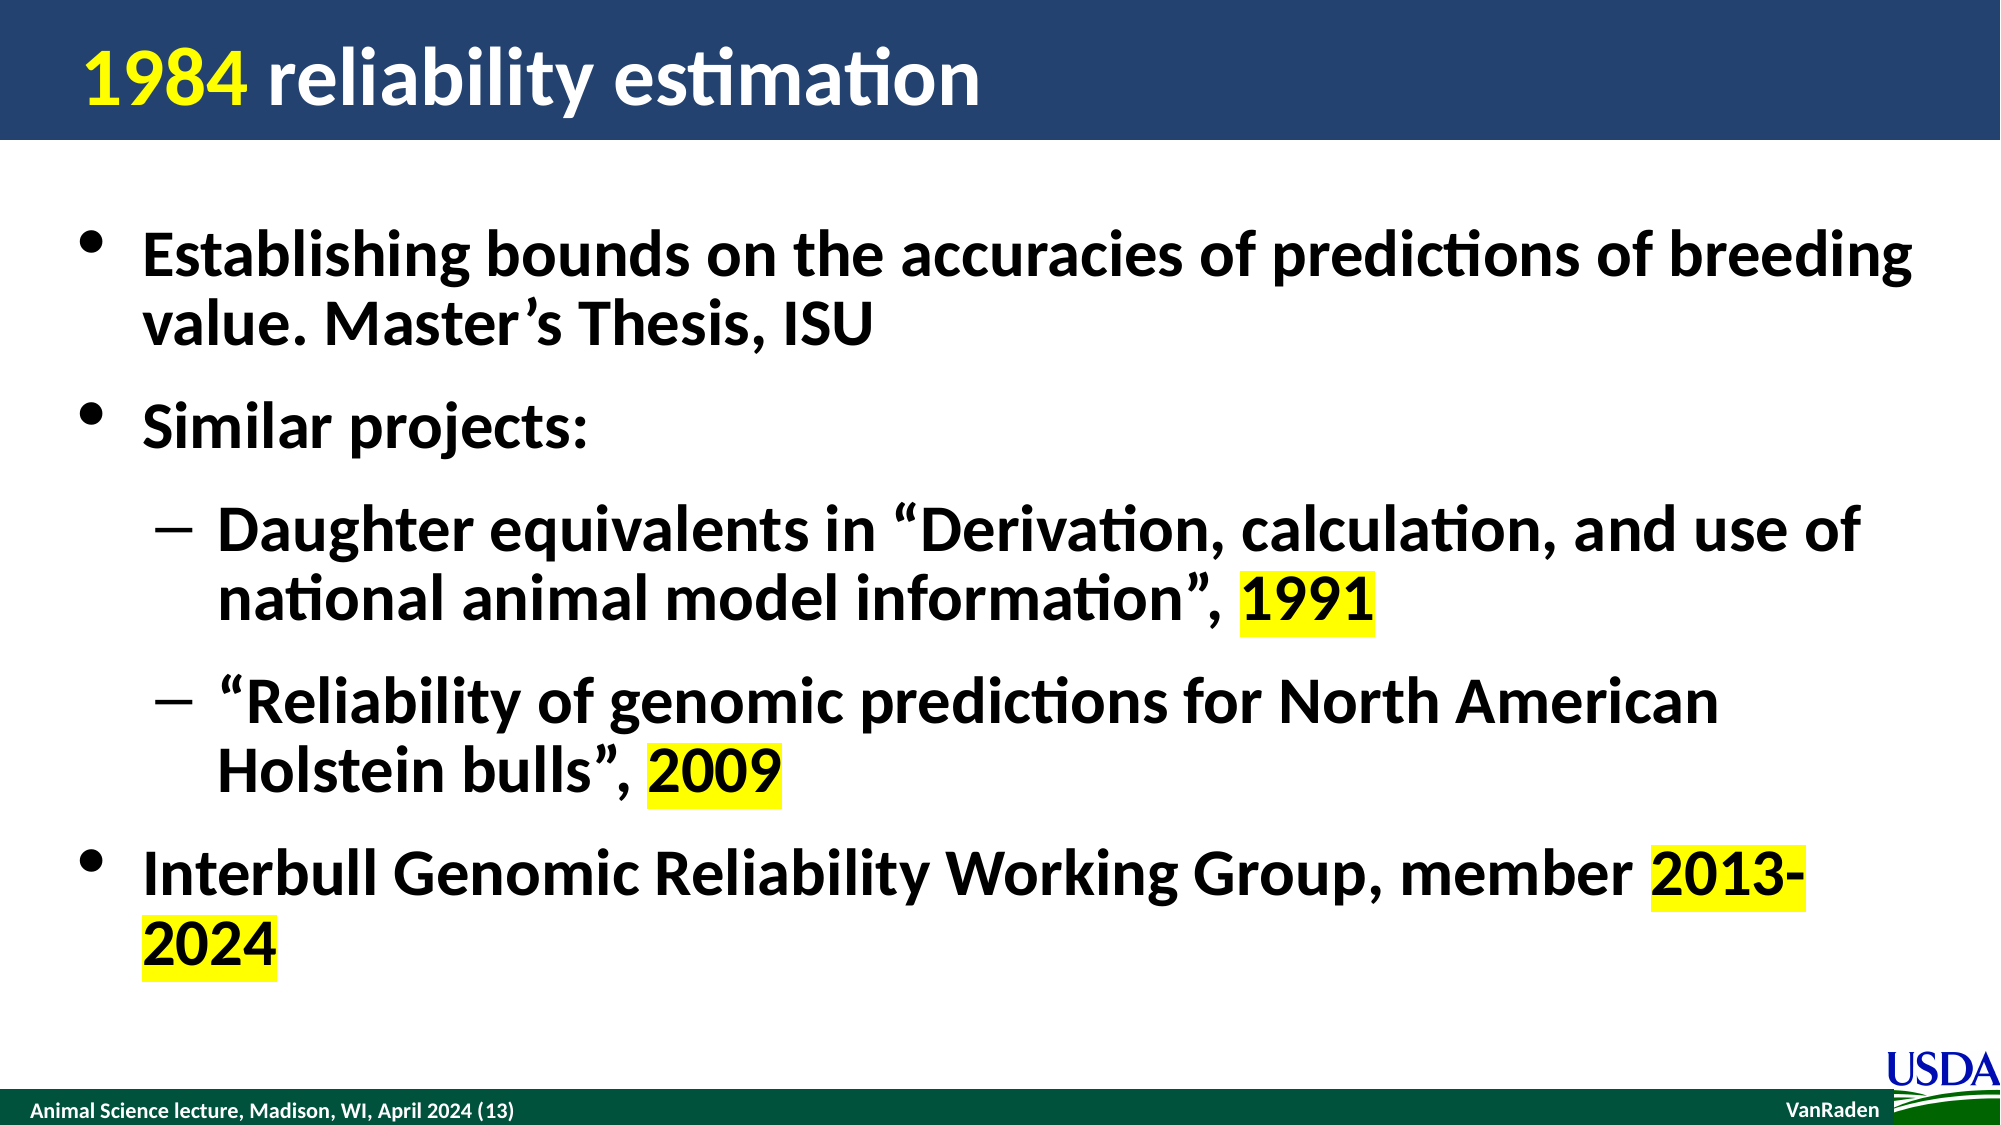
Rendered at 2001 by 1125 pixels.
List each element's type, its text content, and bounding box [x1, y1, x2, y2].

list Establishing bounds on the accuracies of predictions of breeding value. Master’s Thesis, ISU Similar projects: Daughter equivalents in “Derivation, calculation, and use of national animal model information”, 1991 “Reliability of genomic predictions for North American Holstein bulls”, 2009 Interbull Genomic Reliability Working Group, member 2013-2024 [80, 219, 1920, 1020]
title 1984 reliability estimation [80, 20, 1920, 125]
picture [1887, 1051, 2000, 1125]
